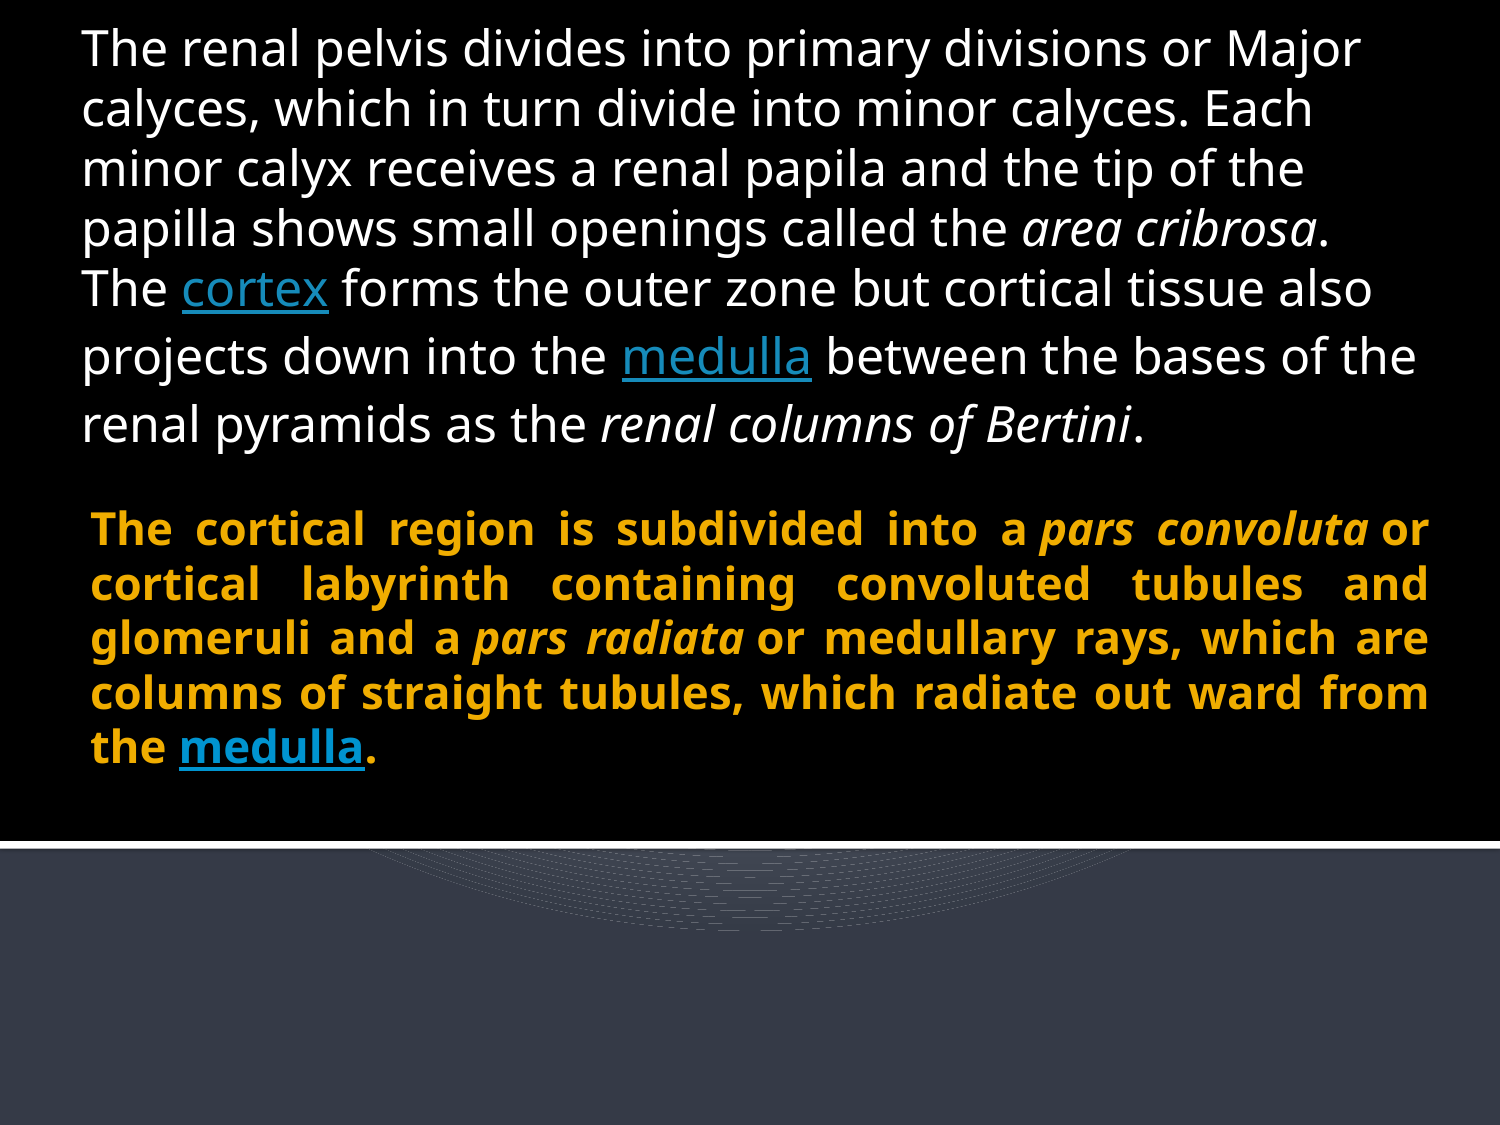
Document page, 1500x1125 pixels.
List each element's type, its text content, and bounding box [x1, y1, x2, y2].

title The cortical region is subdivided into a pars convoluta or cortical labyrinth containing convoluted tubules and glomeruli and a pars radiata or medullary rays, which are columns of straight tubules, which radiate out ward from the medulla. [75, 513, 1438, 825]
subtitle The renal pelvis divides into primary divisions or Major calyces, which in turn divide into minor calyces. Each minor calyx receives a renal papila and the tip of the papilla shows small openings called the area cribrosa. The cortex forms the outer zone but cortical tissue also projects down into the medulla between the bases of the renal pyramids as the renal columns of Bertini. [62, 50, 1475, 513]
